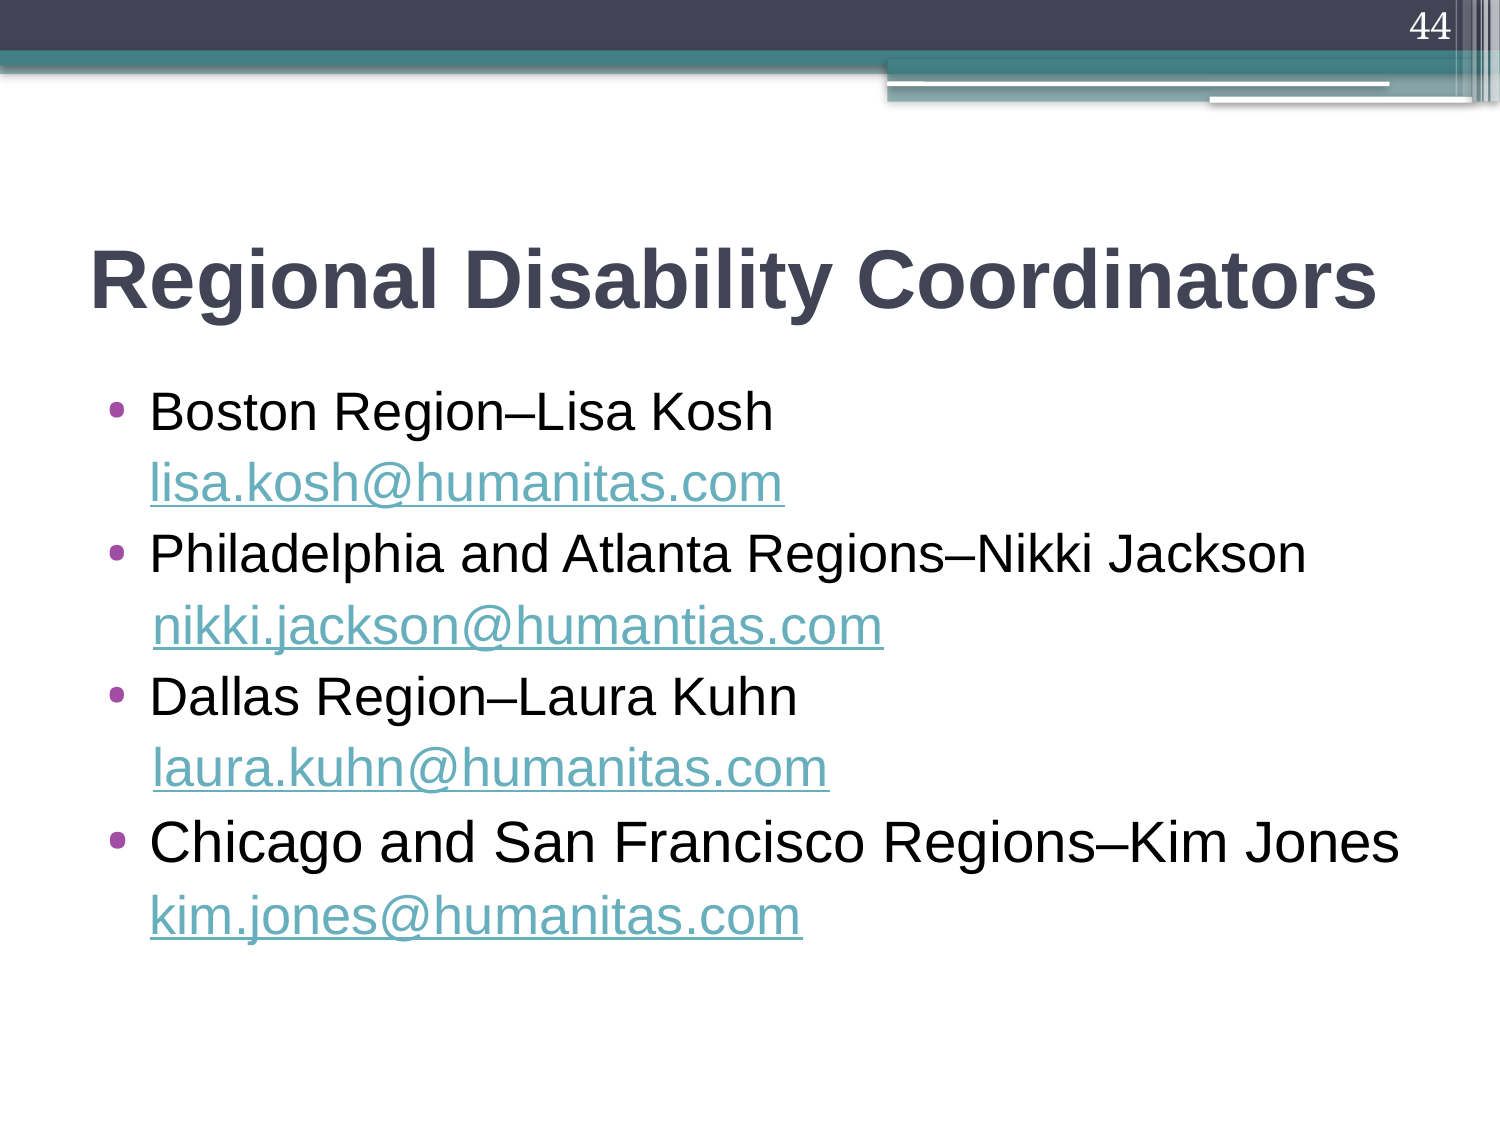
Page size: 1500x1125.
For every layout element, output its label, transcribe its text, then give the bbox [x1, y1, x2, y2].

title Regional Disability Coordinators [75, 187, 1425, 363]
list Boston Region–Lisa Kosh lisa.kosh@humanitas.com Philadelphia and Atlanta Regions–Nikki Jackson nikki.jackson@humantias.com Dallas Region–Laura Kuhn laura.kuhn@humanitas.com Chicago and San Francisco Regions–Kim Jones kim.jones@humanitas.com [75, 368, 1425, 1079]
slide_number 44 [1341, 0, 1466, 61]
